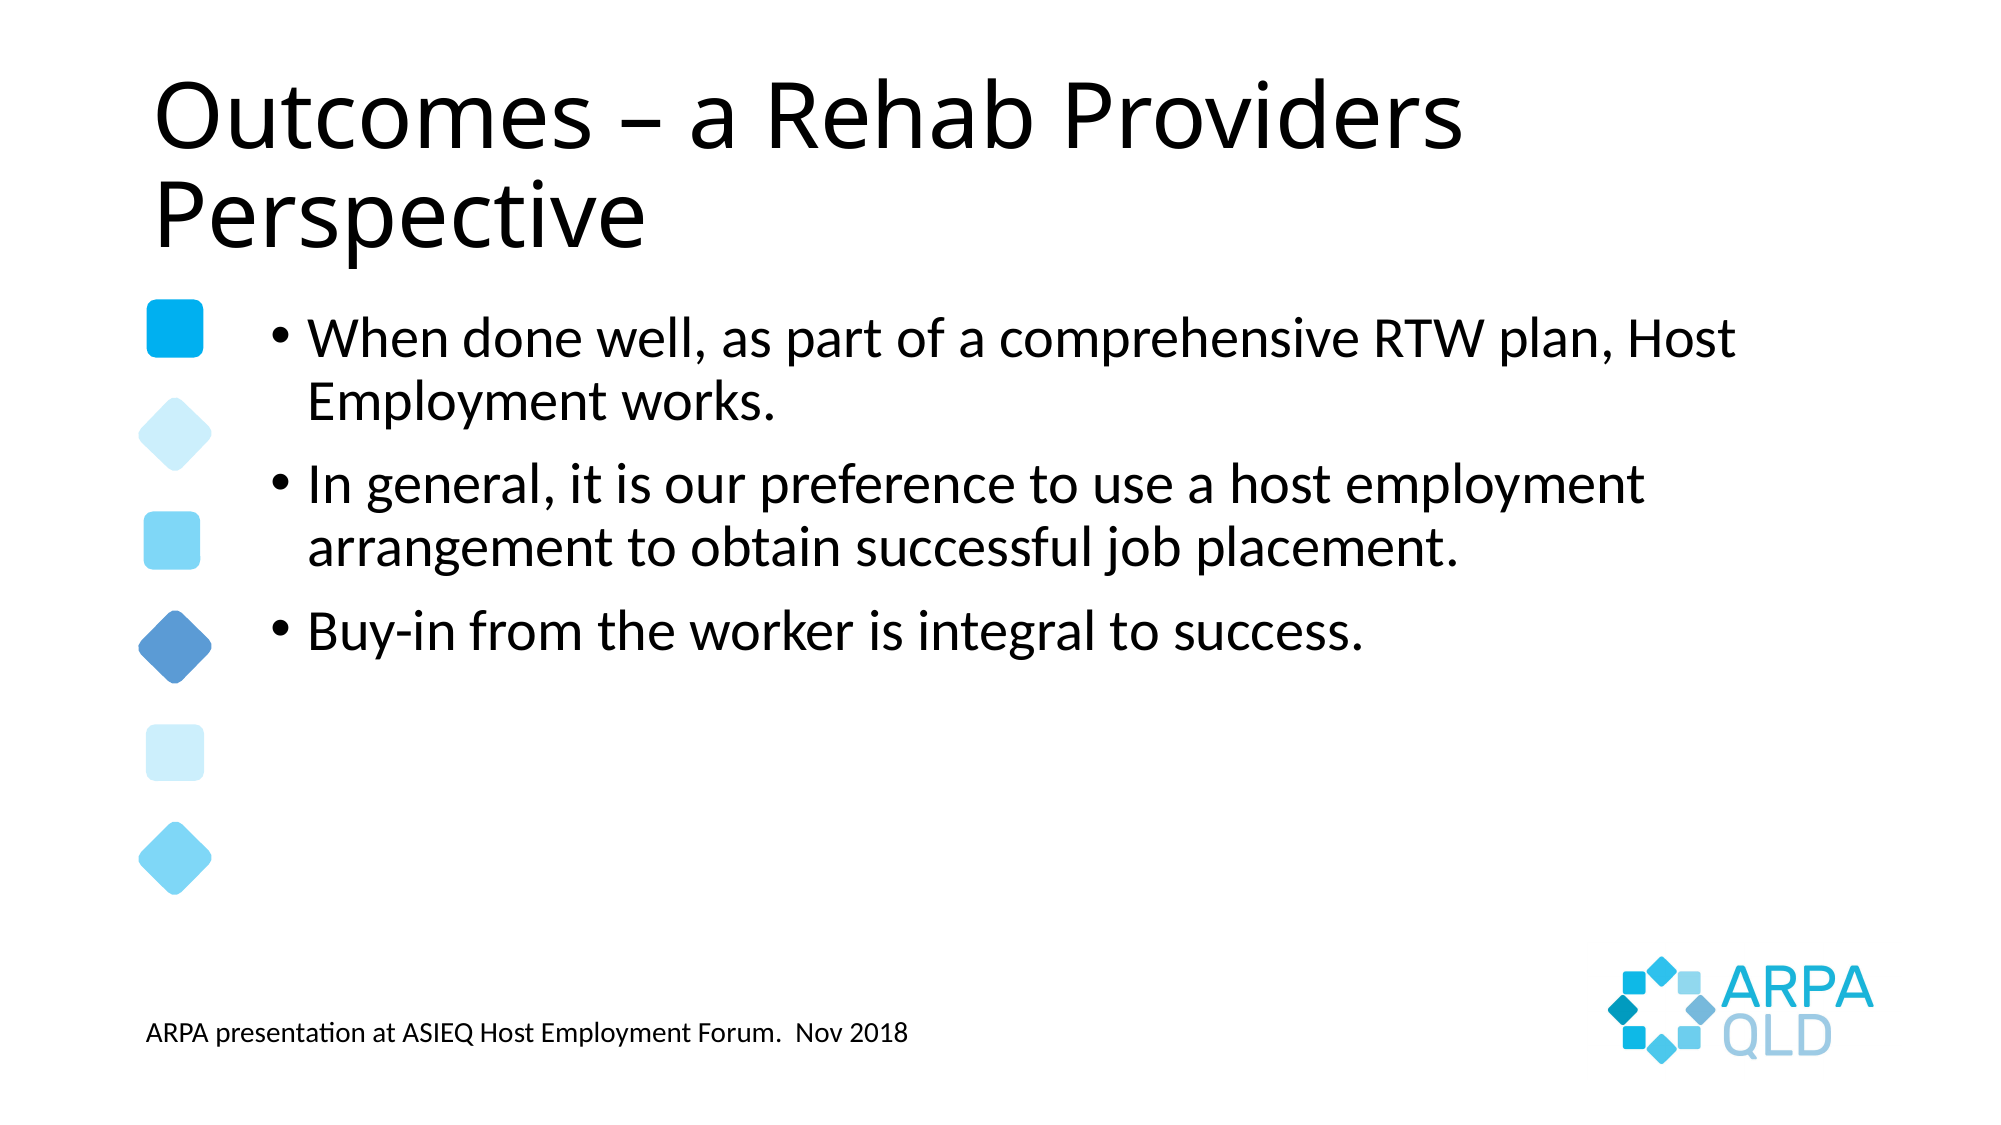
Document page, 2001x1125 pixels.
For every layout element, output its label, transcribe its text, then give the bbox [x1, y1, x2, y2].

list When done well, as part of a comprehensive RTW plan, Host Employment works. In general, it is our preference to use a host employment arrangement to obtain successful job placement. Buy-in from the worker is integral to success. [255, 299, 1863, 975]
picture [1587, 942, 1902, 1080]
title Outcomes – a Rehab Providers Perspective [137, 59, 1863, 278]
list ARPA presentation at ASIEQ Host Employment Forum. Nov 2018 [130, 1010, 1059, 1080]
